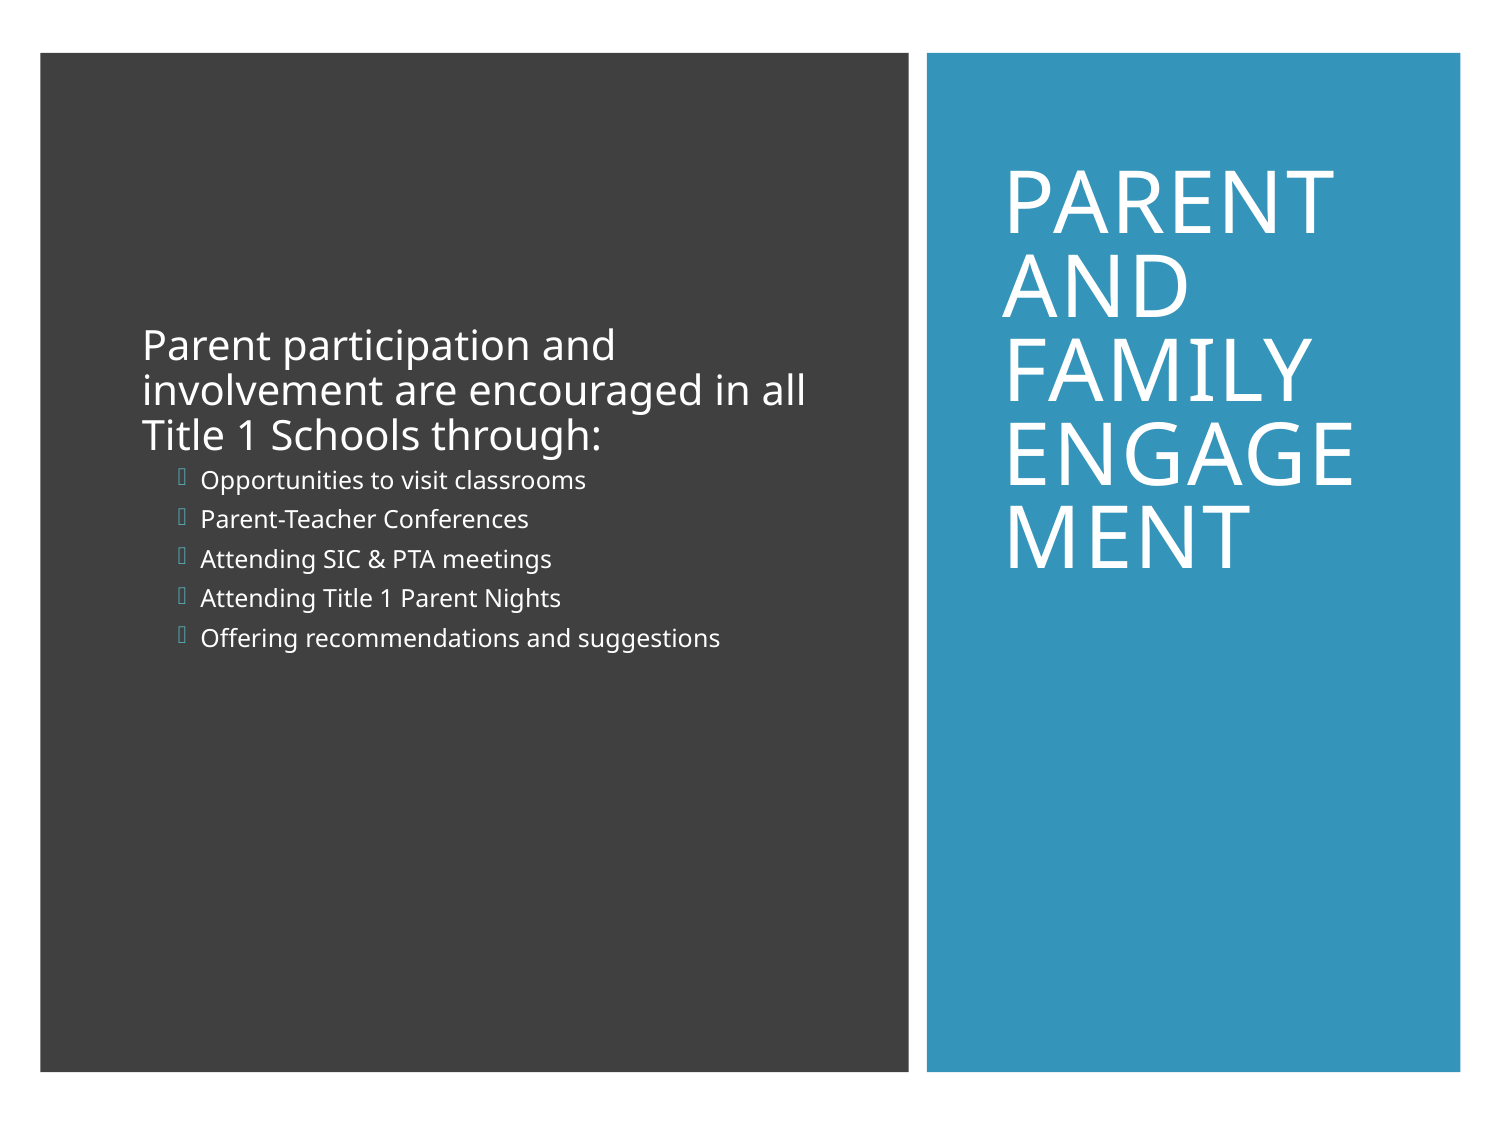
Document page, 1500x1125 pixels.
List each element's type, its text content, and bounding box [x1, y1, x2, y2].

text_box [39, 51, 910, 1074]
title Parent and Family Engagement [987, 158, 1399, 949]
list Parent participation and involvement are encouraged in all Title 1 Schools through: Opportunities to visit classrooms Parent-Teacher Conferences Attending SIC & PTA meetings Attending Title 1 Parent Nights Offering recommendations and suggestions [119, 159, 837, 956]
text_box [926, 51, 1462, 1074]
text_box [0, 0, 1500, 1125]
